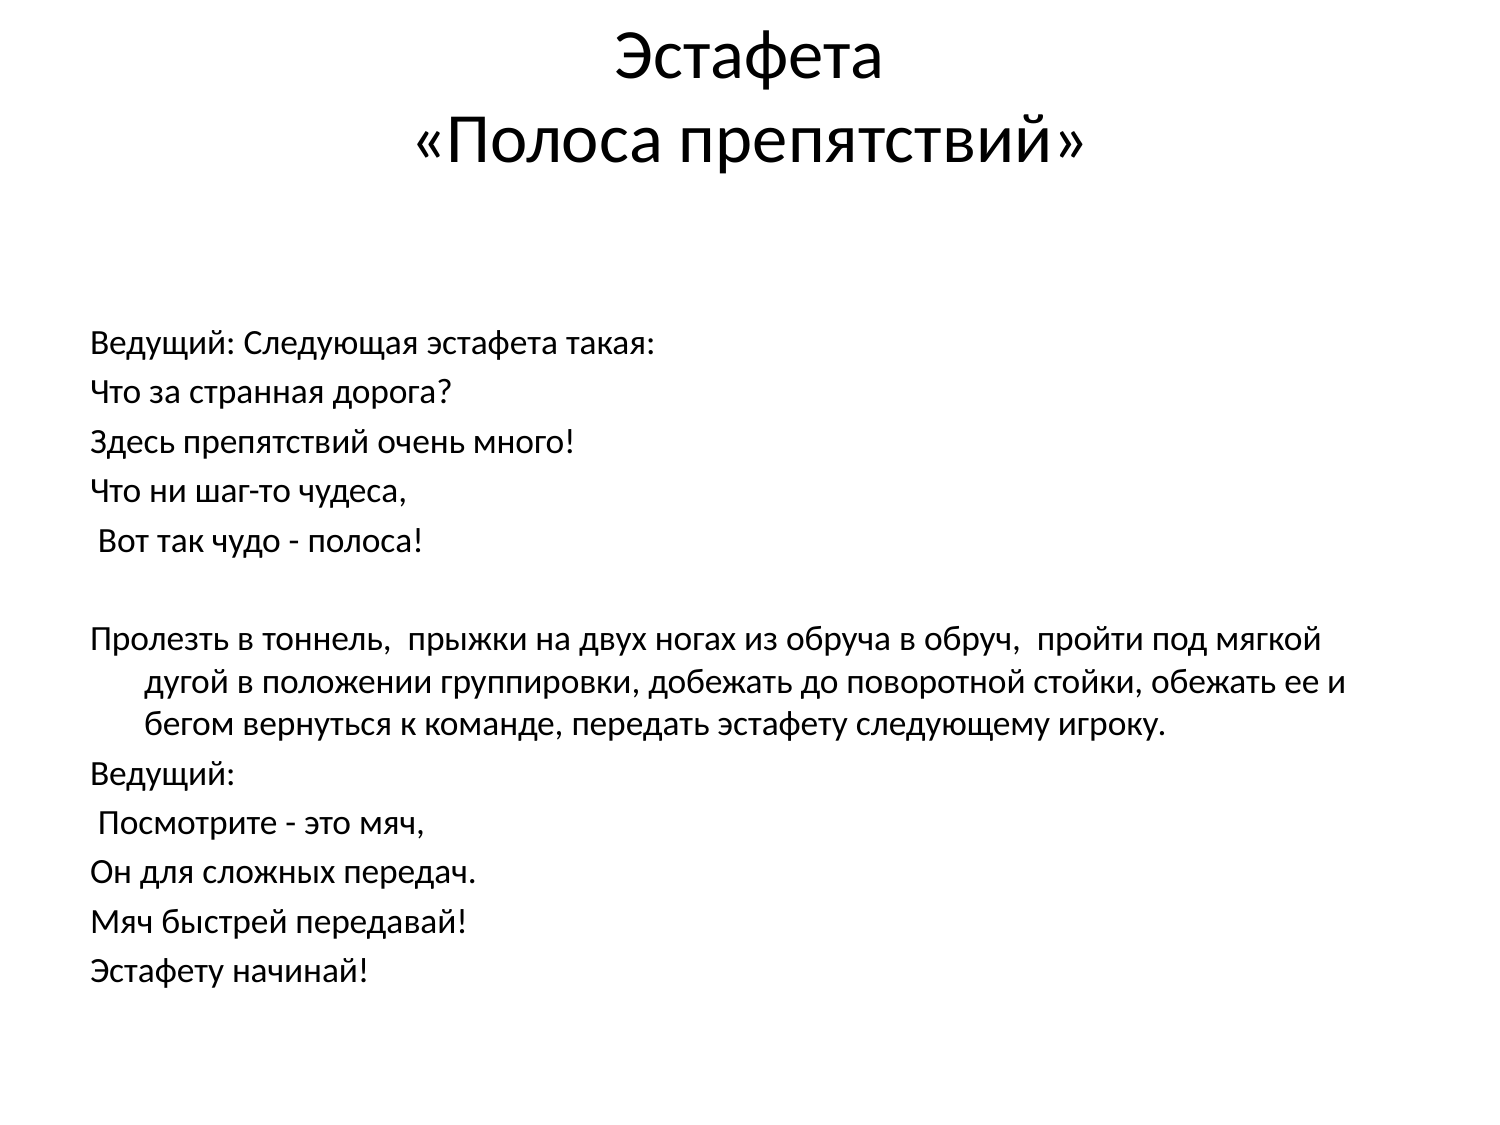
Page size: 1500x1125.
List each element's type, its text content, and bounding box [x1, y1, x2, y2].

list Ведущий: Следующая эстафета такая: Что за странная дорога? Здесь препятствий очень много! Что ни шаг-то чудеса, Вот так чудо - полоса! Пролезть в тоннель, прыжки на двух ногах из обруча в обруч, пройти под мягкой дугой в положении группировки, добежать до поворотной стойки, обежать ее и бегом вернуться к команде, передать эстафету следующему игроку. Ведущий: Посмотрите - это мяч, Он для сложных передач. Мяч быстрей передавай! Эстафету начинай! [75, 262, 1425, 1005]
title Эстафета «Полоса препятствий» [75, 0, 1425, 262]
